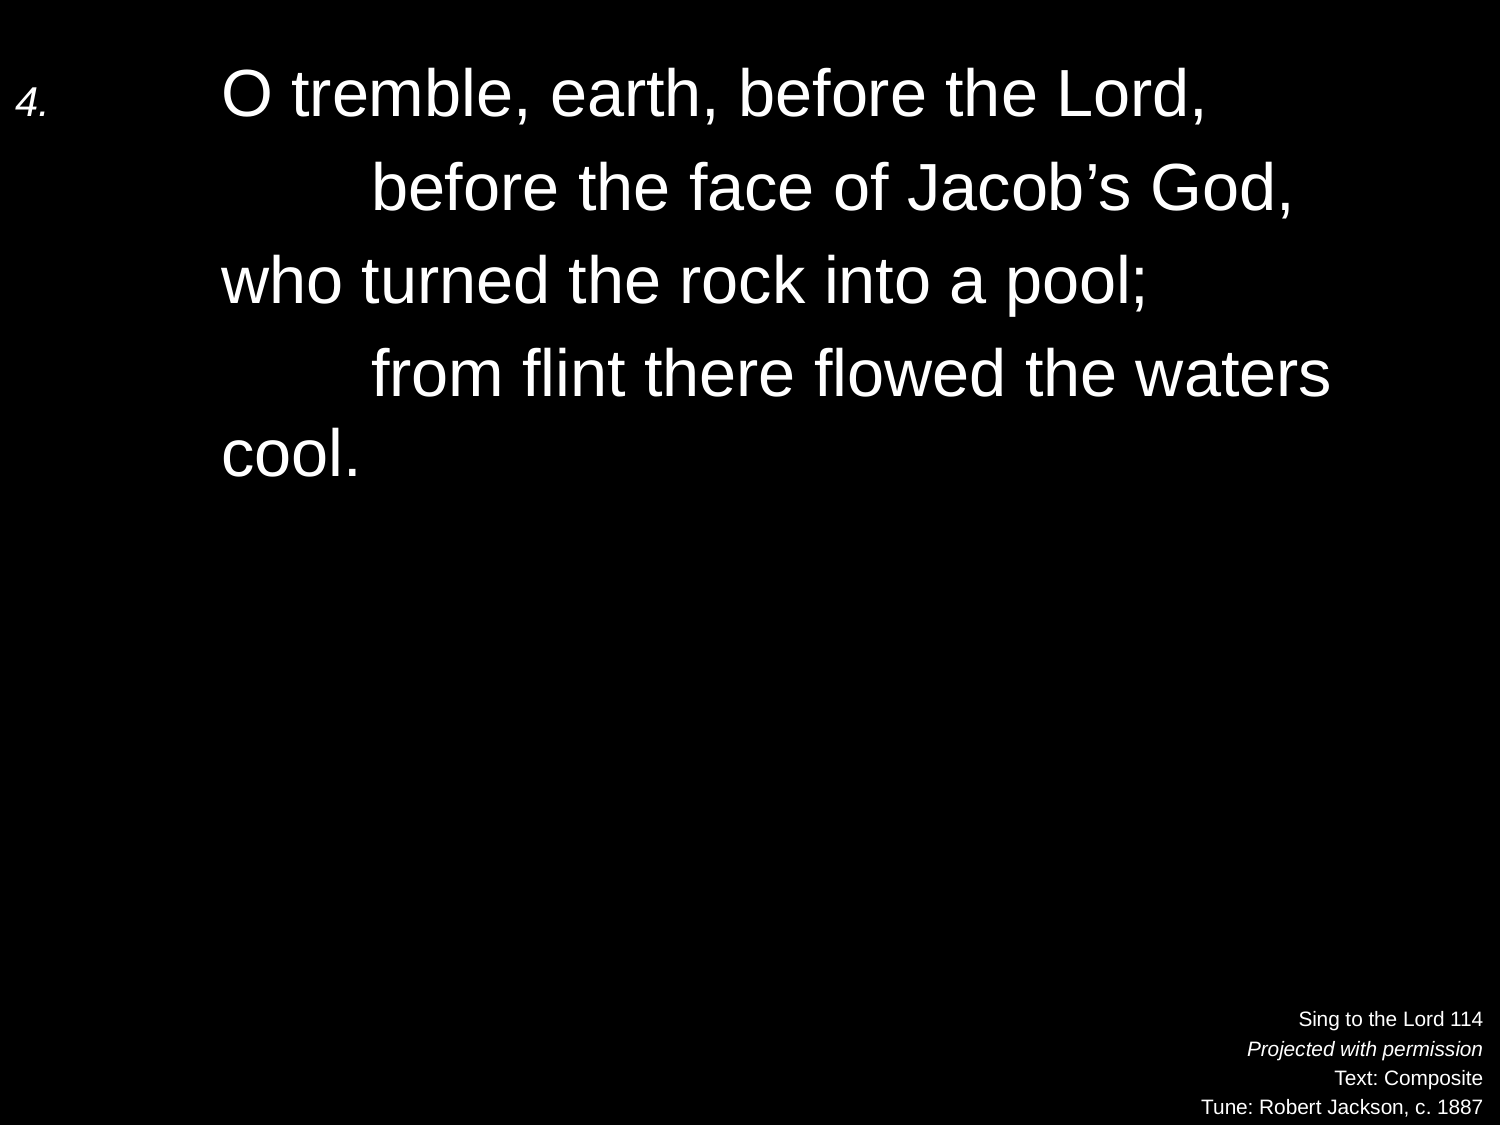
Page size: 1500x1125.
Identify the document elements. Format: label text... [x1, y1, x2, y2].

text_box Sing to the Lord 114 Projected with permission Text: Composite Tune: Robert Jackson, c. 1887 [0, 998, 1498, 1125]
list 4. O tremble, earth, before the Lord, before the face of Jacob’s God, who turned the rock into a pool; from flint there flowed the waters cool. [0, 42, 1500, 1047]
